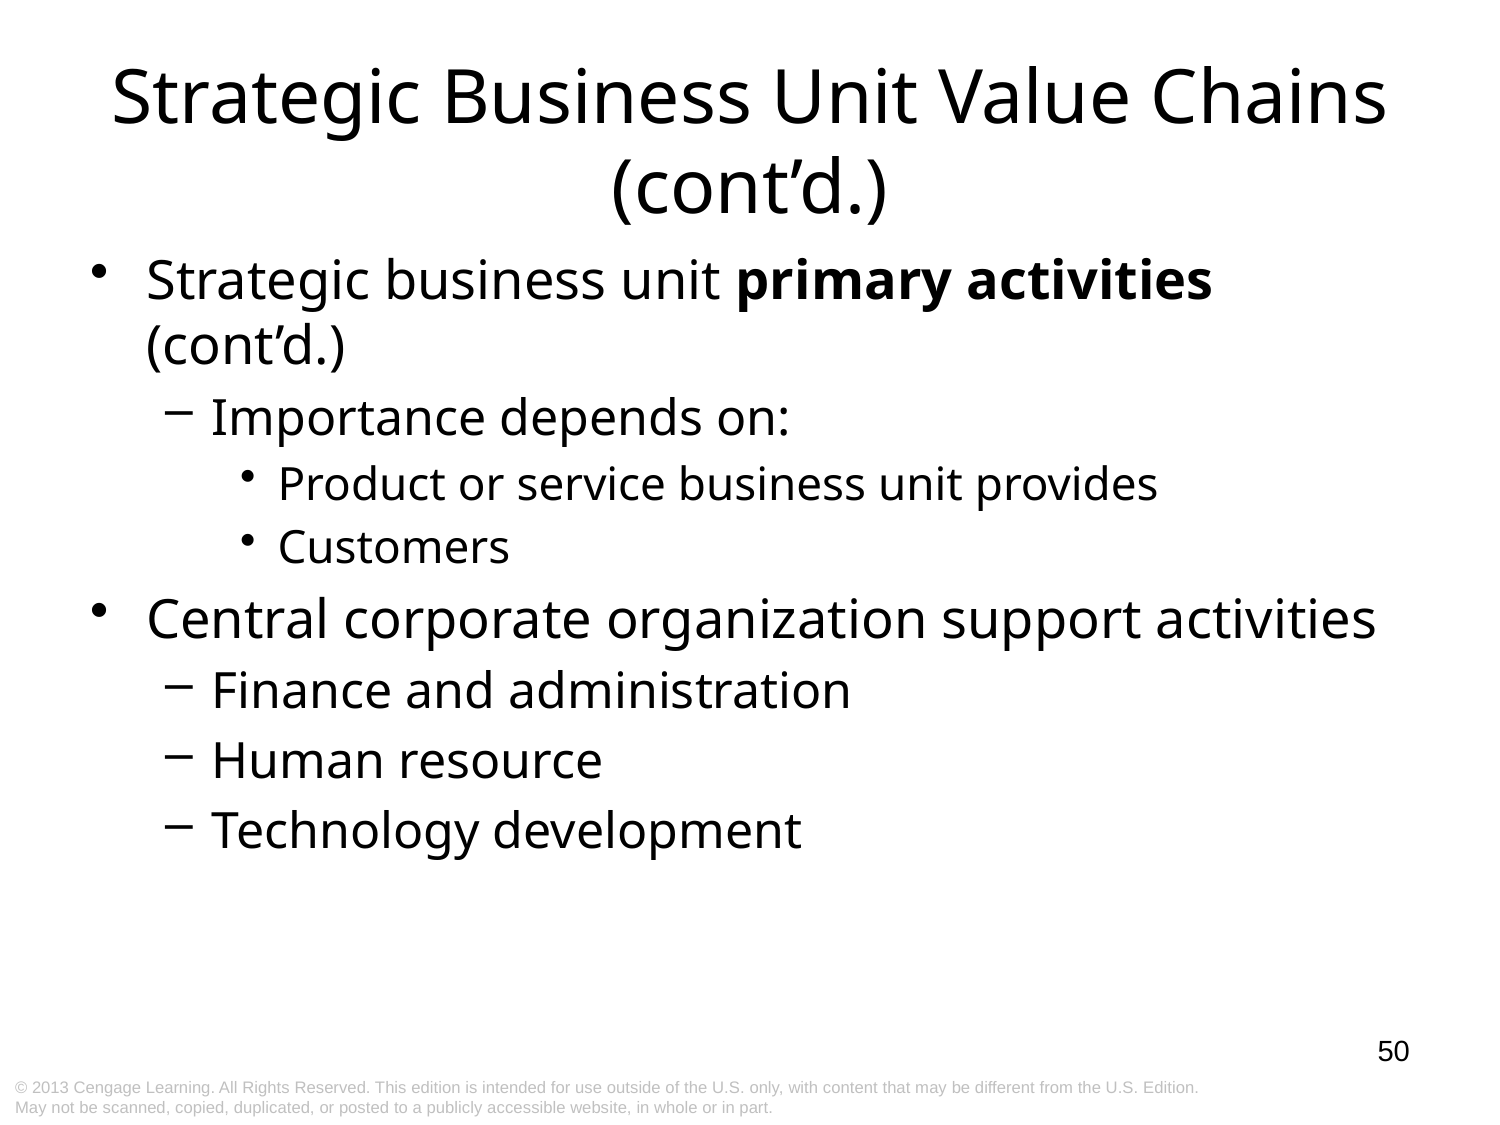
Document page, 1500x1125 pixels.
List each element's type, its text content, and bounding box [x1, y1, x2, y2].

list Strategic business unit primary activities (cont’d.) Importance depends on: Product or service business unit provides Customers Central corporate organization support activities Finance and administration Human resource Technology development [75, 237, 1425, 1005]
title Strategic Business Unit Value Chains (cont’d.) [75, 45, 1425, 233]
slide_number 50 [1074, 1024, 1426, 1103]
